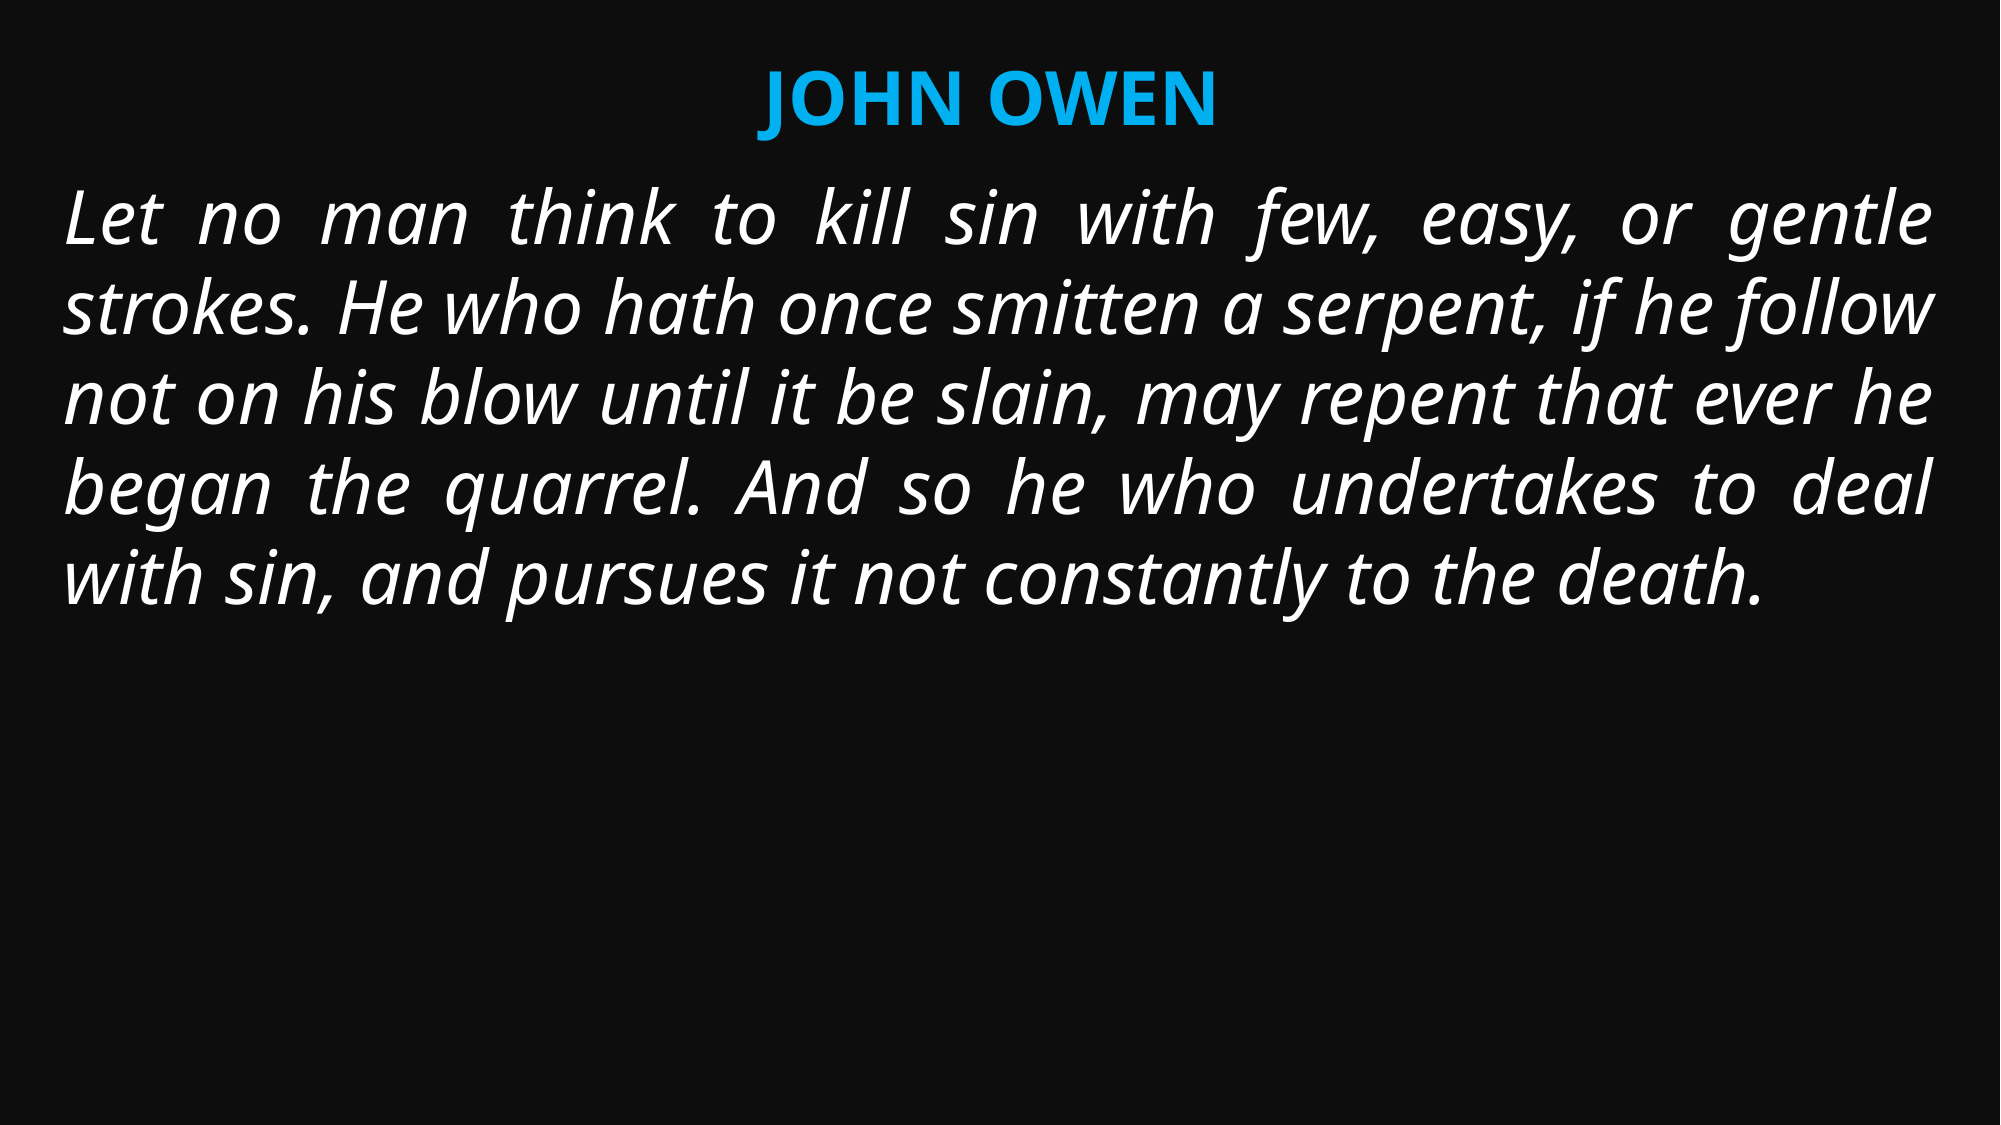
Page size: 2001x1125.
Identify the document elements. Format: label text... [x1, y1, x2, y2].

text_box Let no man think to kill sin with few, easy, or gentle strokes. He who hath once smitten a serpent, if he follow not on his blow until it be slain, may repent that ever he began the quarrel. And so he who undertakes to deal with sin, and pursues it not constantly to the death. [49, 162, 1951, 628]
subtitle John owen [34, 42, 1951, 184]
